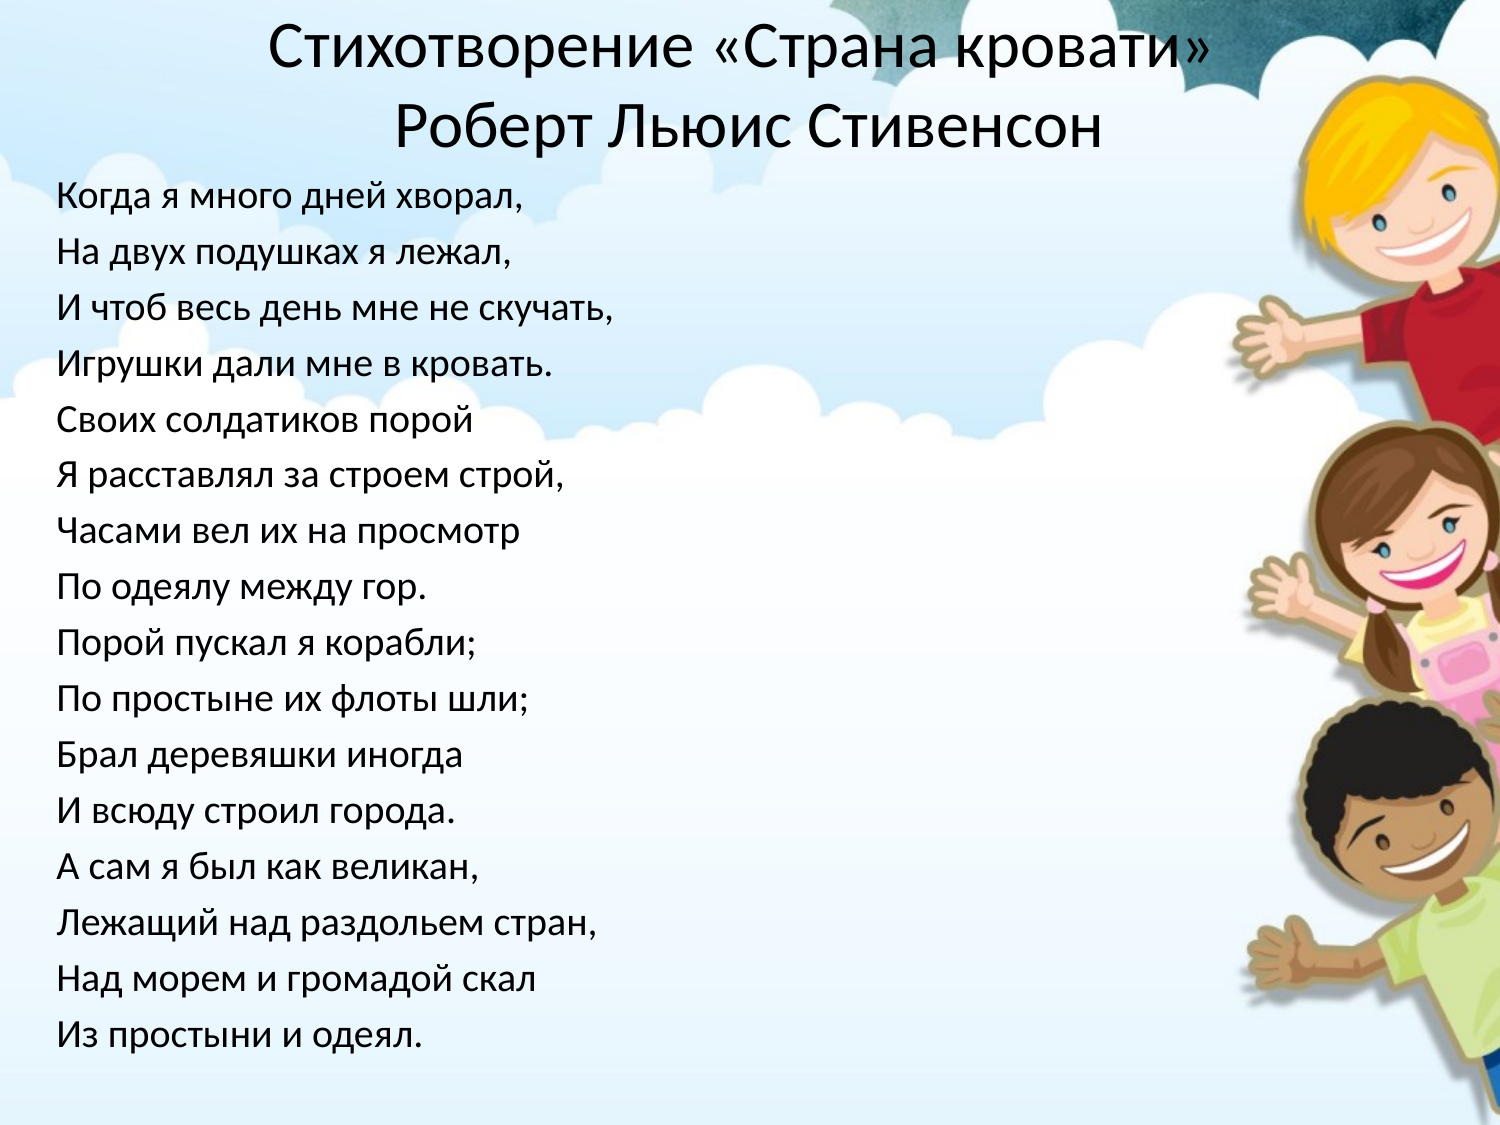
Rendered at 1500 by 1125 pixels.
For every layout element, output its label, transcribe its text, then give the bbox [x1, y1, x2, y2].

picture [0, 0, 1500, 1125]
list Когда я много дней хворал, На двух подушках я лежал, И чтоб весь день мне не скучать, Игрушки дали мне в кровать. Своих солдатиков порой Я расставлял за строем строй, Часами вел их на просмотр По одеялу между гор. Порой пускал я корабли; По простыне их флоты шли; Брал деревяшки иногда И всюду строил города. А сам я был как великан, Лежащий над раздольем стран, Над морем и громадой скал Из простыни и одеял. [41, 160, 1425, 1071]
title Стихотворение «Страна кровати» Роберт Льюис Стивенсон [75, 0, 1425, 160]
